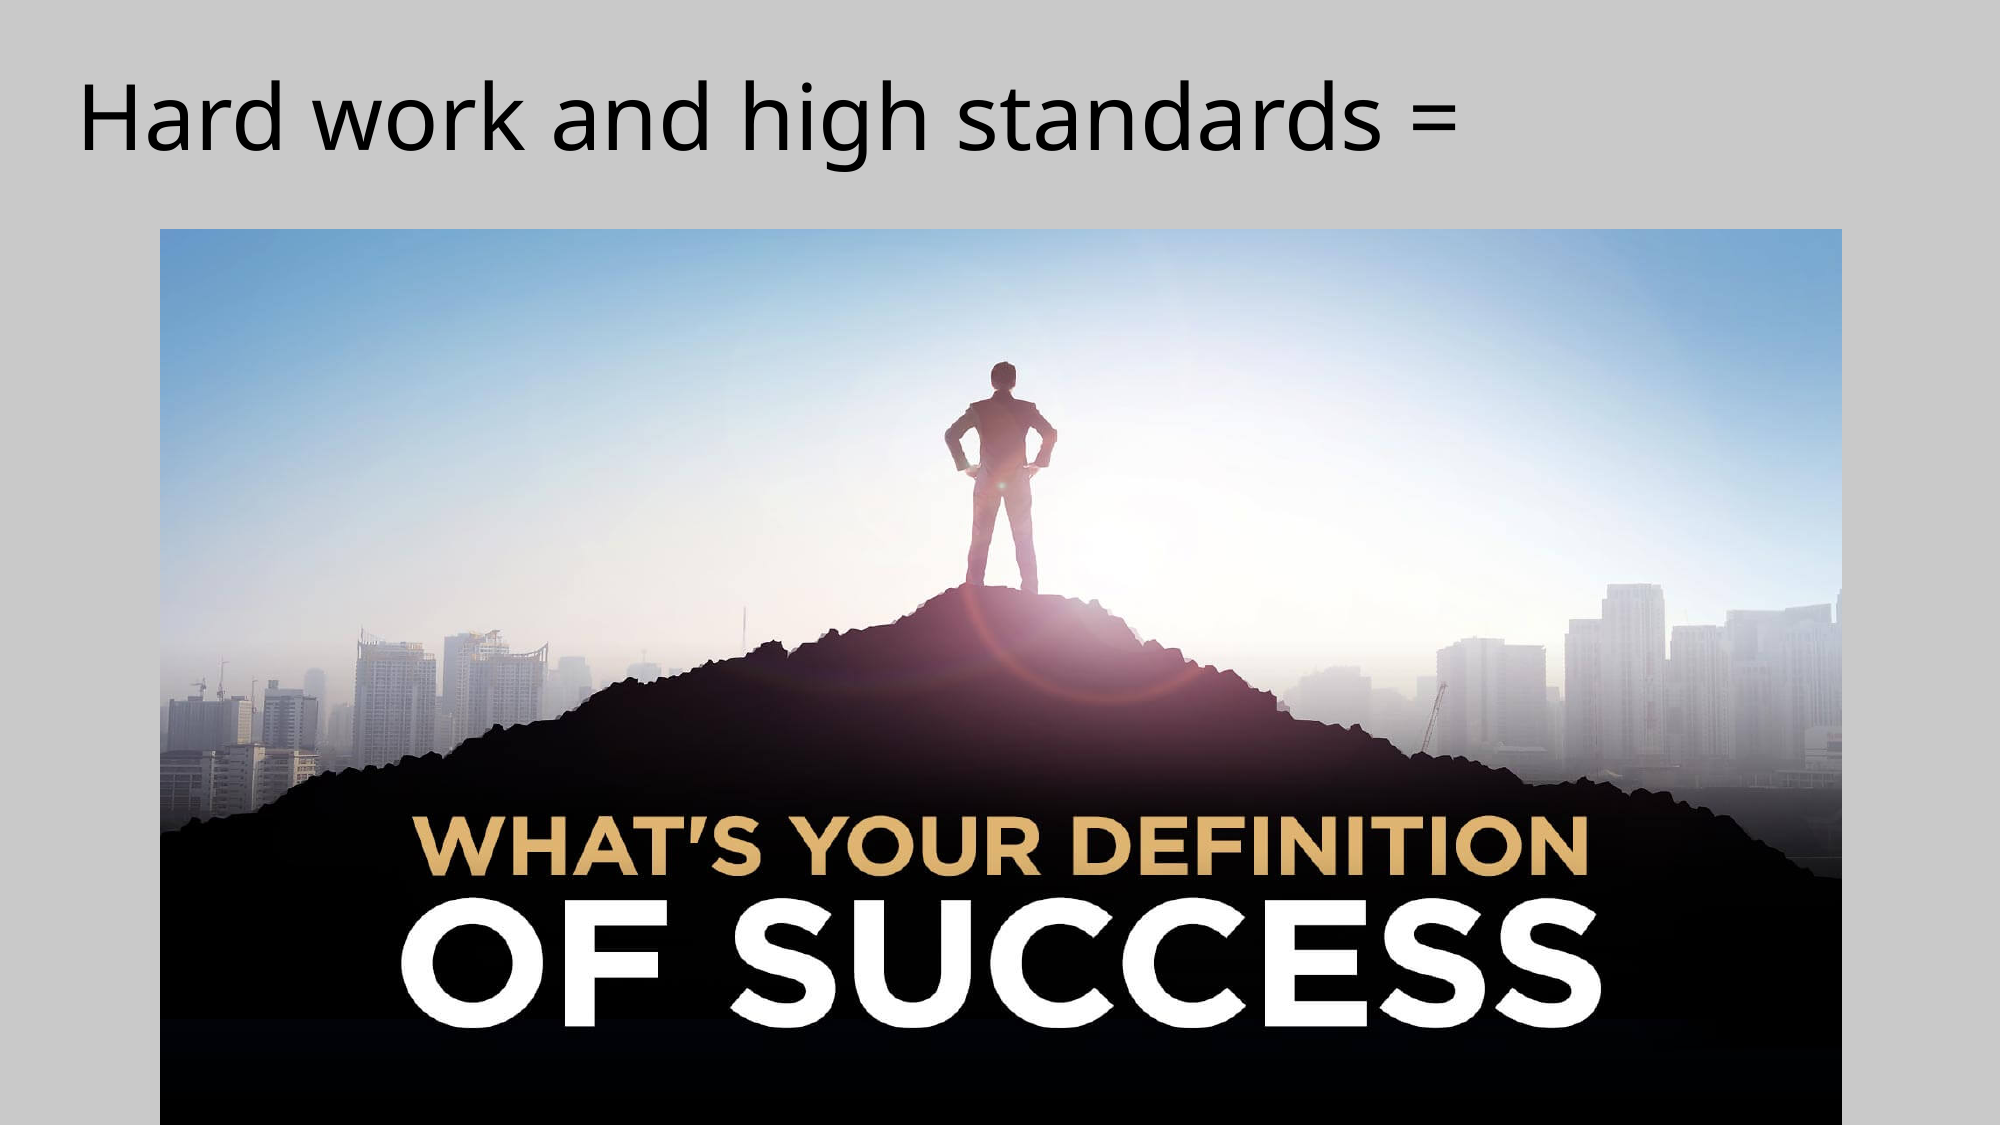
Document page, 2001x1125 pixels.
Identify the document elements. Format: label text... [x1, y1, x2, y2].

title Hard work and high standards = [61, 12, 1787, 230]
picture [160, 229, 1842, 1125]
